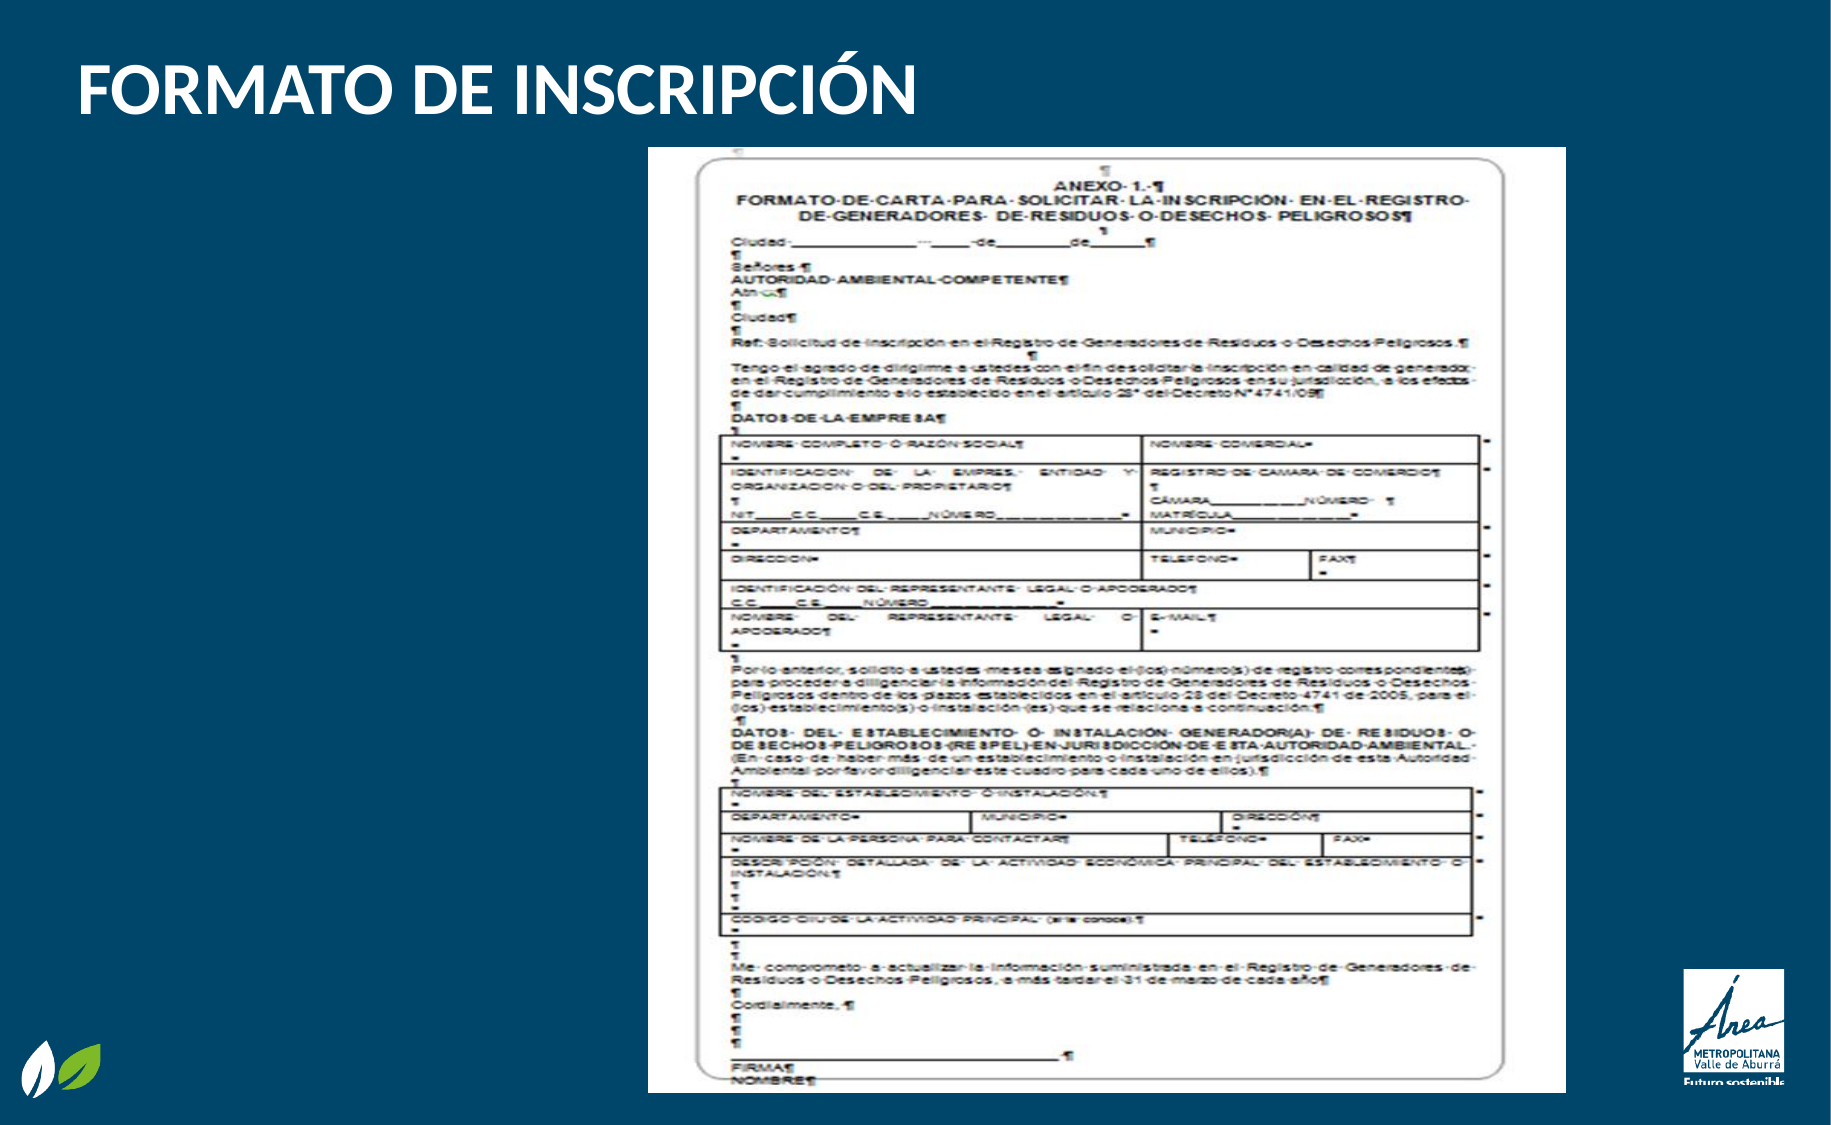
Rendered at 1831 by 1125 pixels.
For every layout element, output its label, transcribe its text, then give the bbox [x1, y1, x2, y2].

picture [649, 148, 1565, 1092]
text_box FORMATO DE INSCRIPCIÓN [62, 32, 1639, 138]
